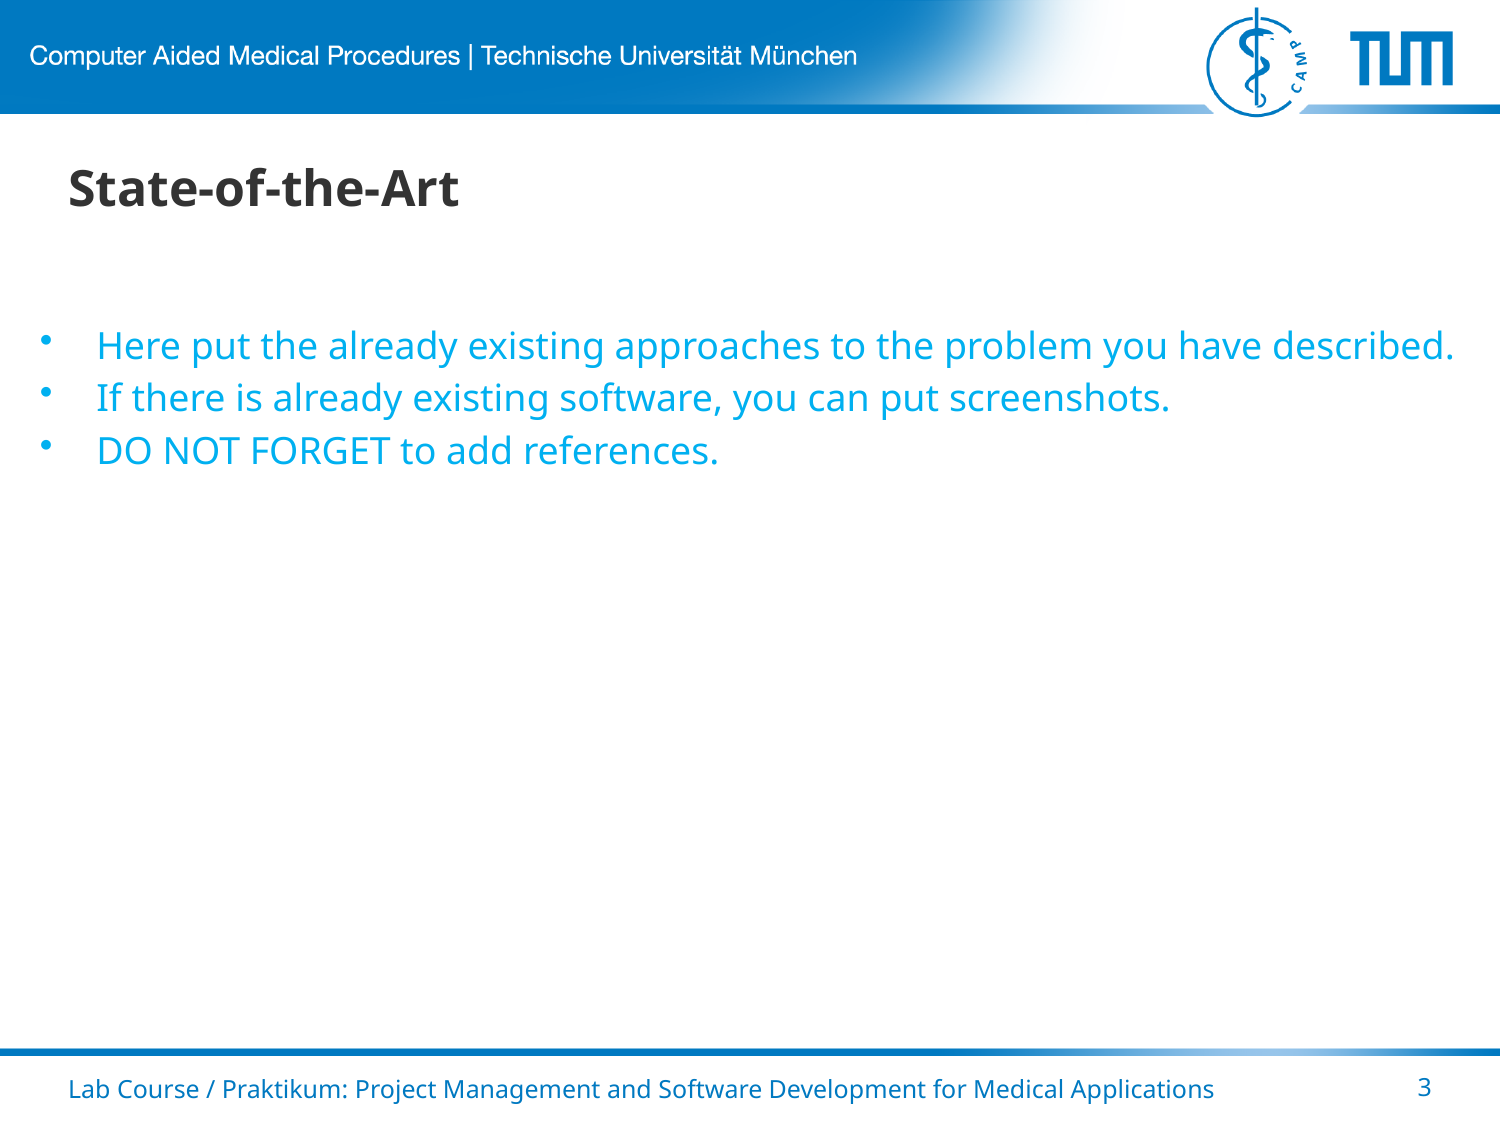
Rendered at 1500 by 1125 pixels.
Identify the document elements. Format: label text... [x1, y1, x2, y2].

footer Lab Course / Praktikum: Project Management and Software Development for Medical Applications [53, 1063, 1338, 1114]
slide_number 3 [1352, 1063, 1447, 1114]
picture [0, 0, 1500, 1125]
list Here put the already existing approaches to the problem you have described. If there is already existing software, you can put screenshots. DO NOT FORGET to add references. [24, 314, 1476, 1024]
title State-of-the-Art [52, 148, 1448, 292]
